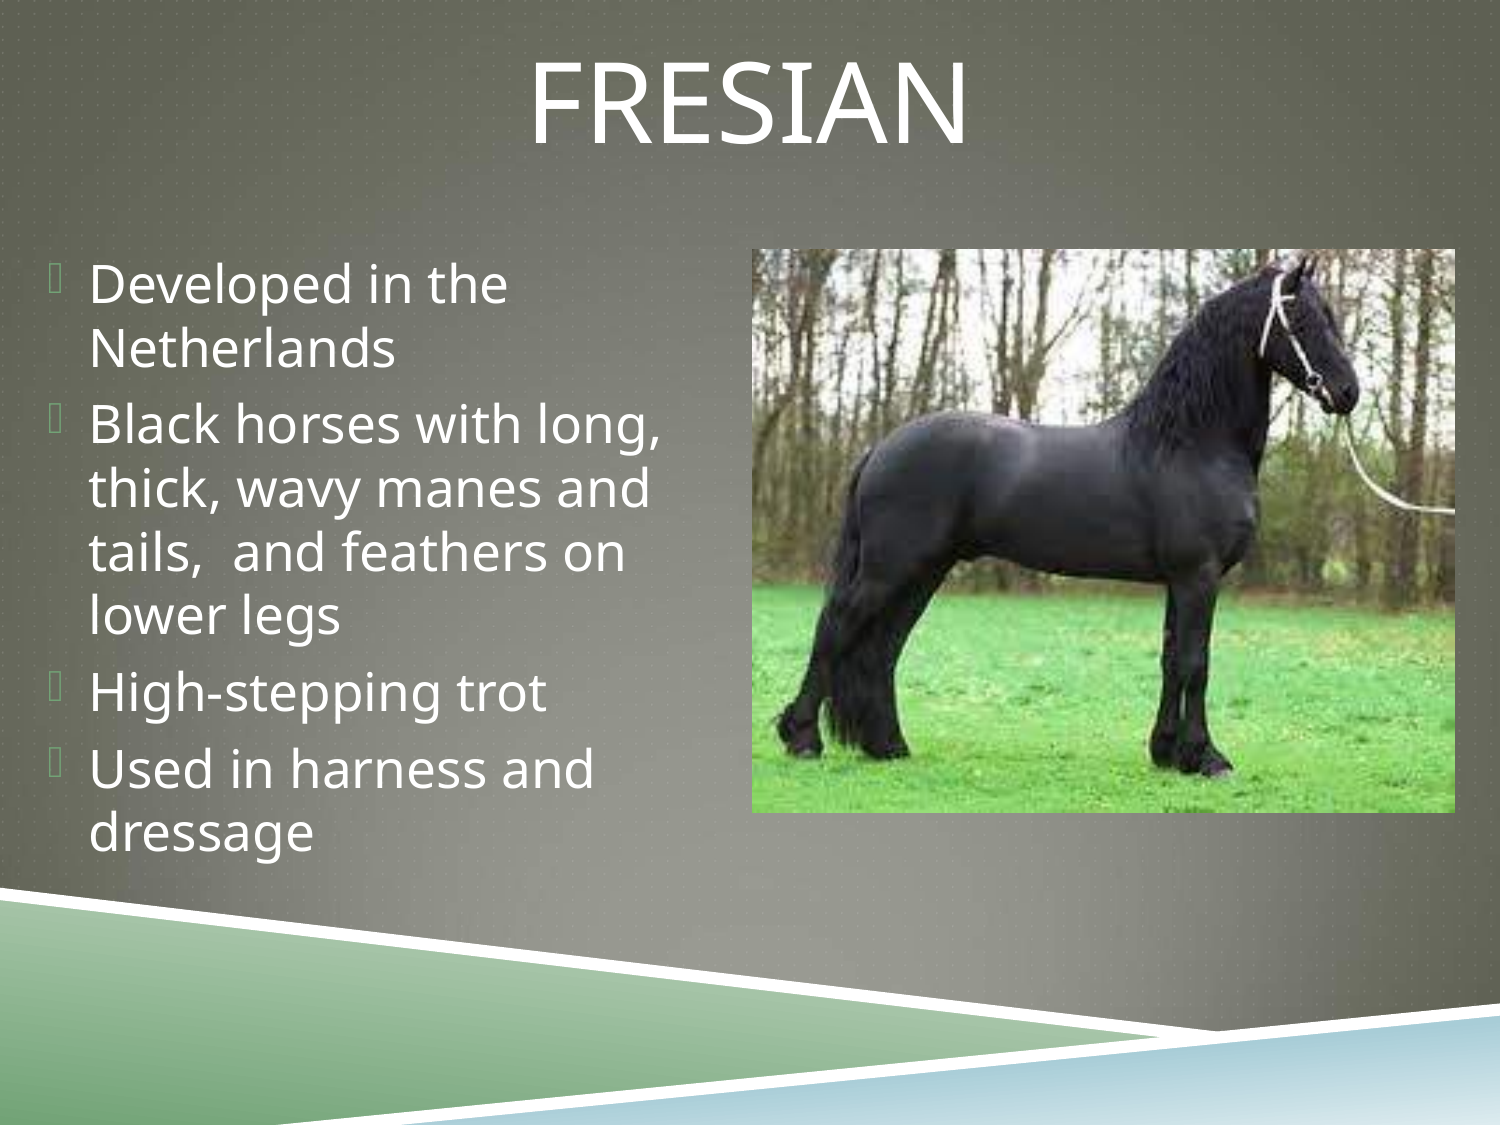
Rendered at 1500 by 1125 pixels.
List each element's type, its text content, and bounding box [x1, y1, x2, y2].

title Fresian [112, 4, 1388, 192]
list Developed in the Netherlands Black horses with long, thick, wavy manes and tails, and feathers on lower legs High-stepping trot Used in harness and dressage [37, 243, 688, 880]
picture [0, 0, 1500, 1031]
